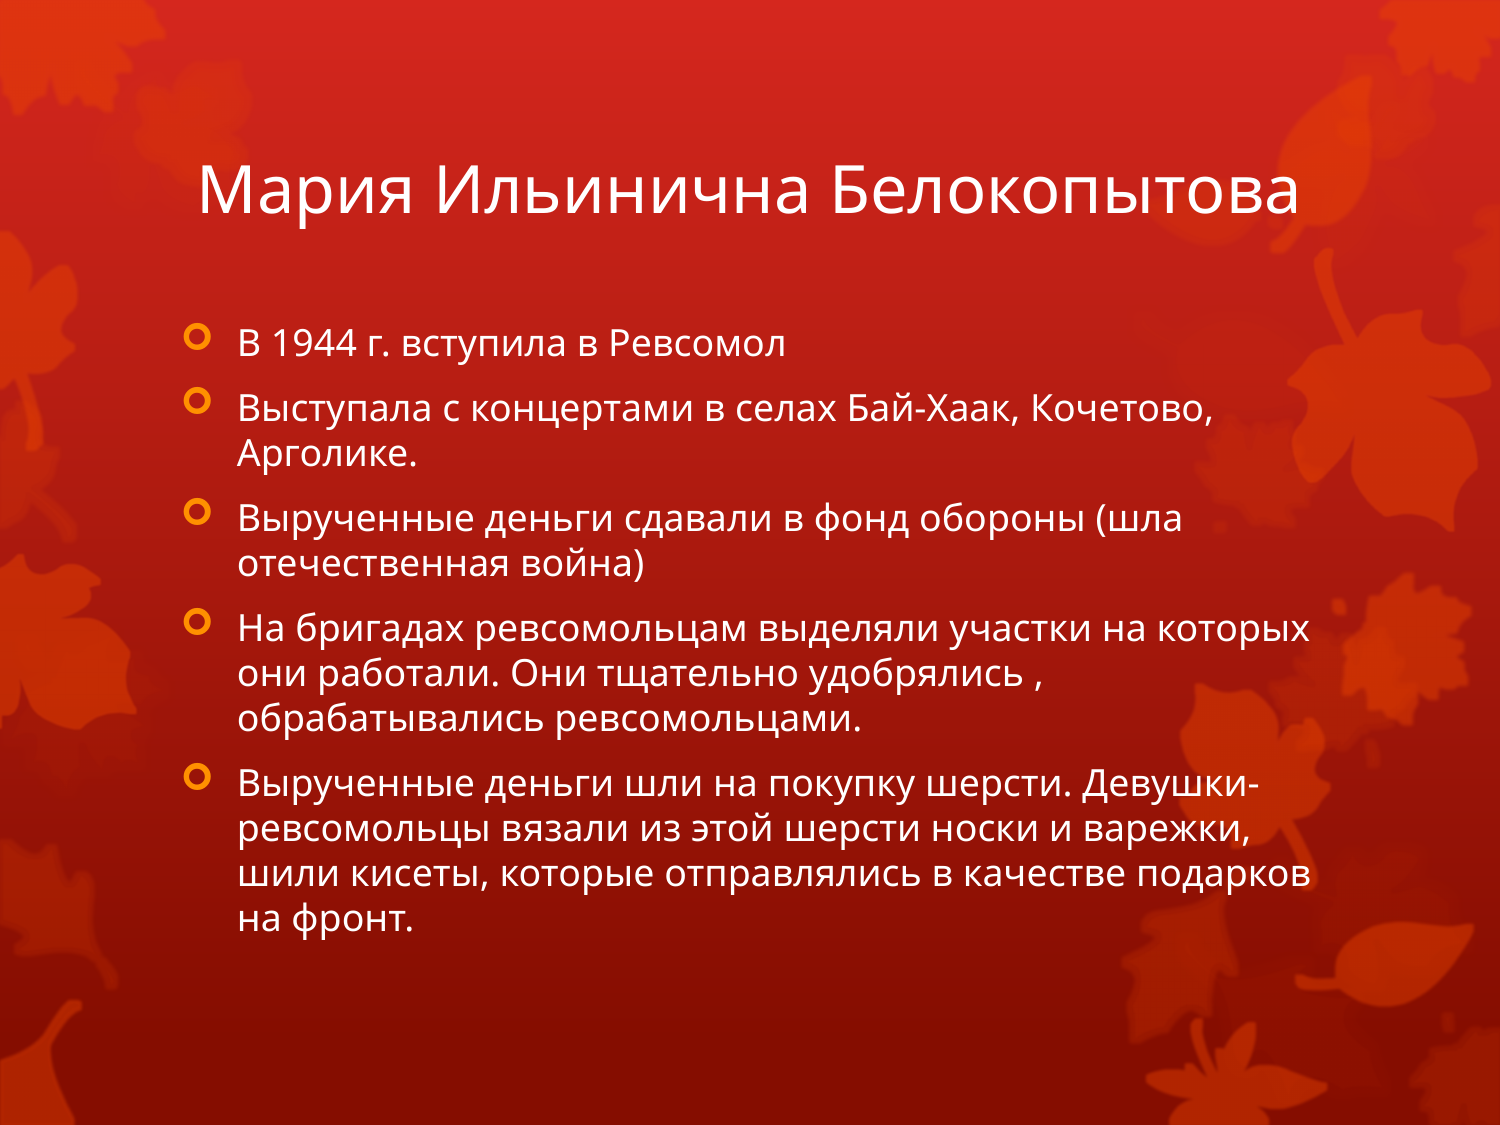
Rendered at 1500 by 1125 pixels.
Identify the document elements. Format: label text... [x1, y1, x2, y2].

list В 1944 г. вступила в Ревсомол Выступала с концертами в селах Бай-Хаак, Кочетово, Арголике. Вырученные деньги сдавали в фонд обороны (шла отечественная война) На бригадах ревсомольцам выделяли участки на которых они работали. Они тщательно удобрялись , обрабатывались ревсомольцами. Вырученные деньги шли на покупку шерсти. Девушки-ревсомольцы вязали из этой шерсти носки и варежки, шили кисеты, которые отправлялись в качестве подарков на фронт. [165, 296, 1335, 962]
title Мария Ильинична Белокопытова [165, 110, 1335, 263]
